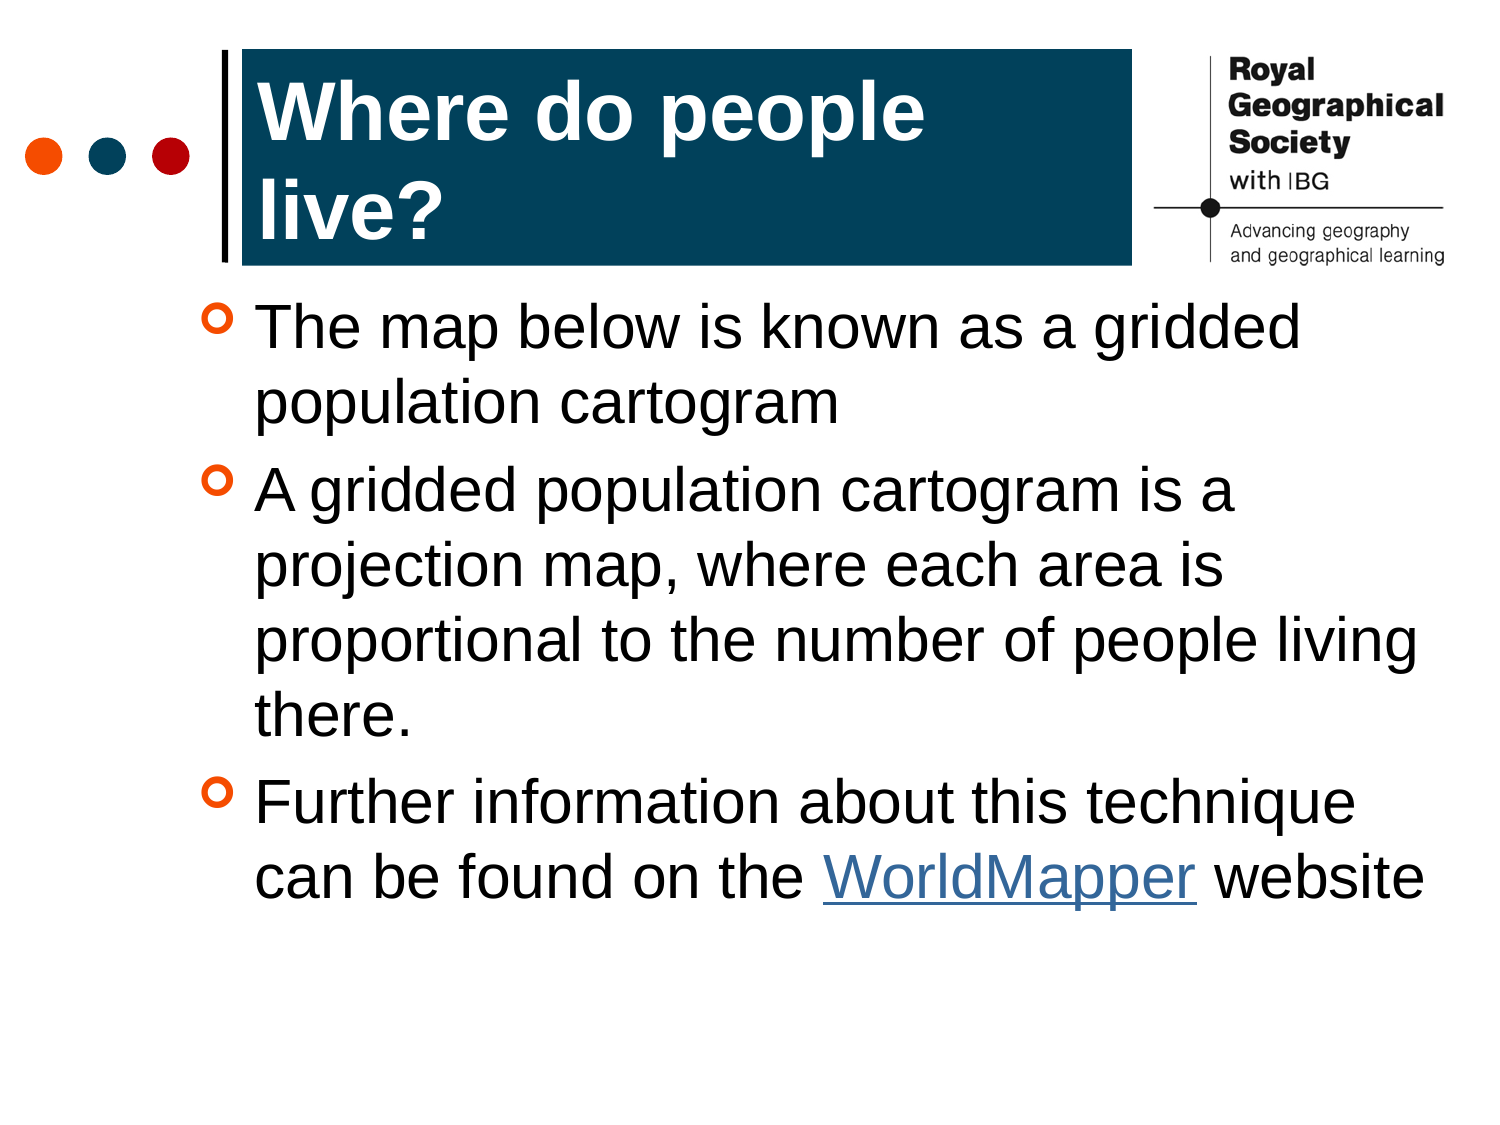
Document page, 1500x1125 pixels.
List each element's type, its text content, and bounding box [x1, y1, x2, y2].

text_box Where do people live? [242, 49, 1132, 266]
list The map below is known as a gridded population cartogram A gridded population cartogram is a projection map, where each area is proportional to the number of people living there. Further information about this technique can be found on the WorldMapper website [183, 278, 1459, 929]
picture [1151, 51, 1451, 268]
